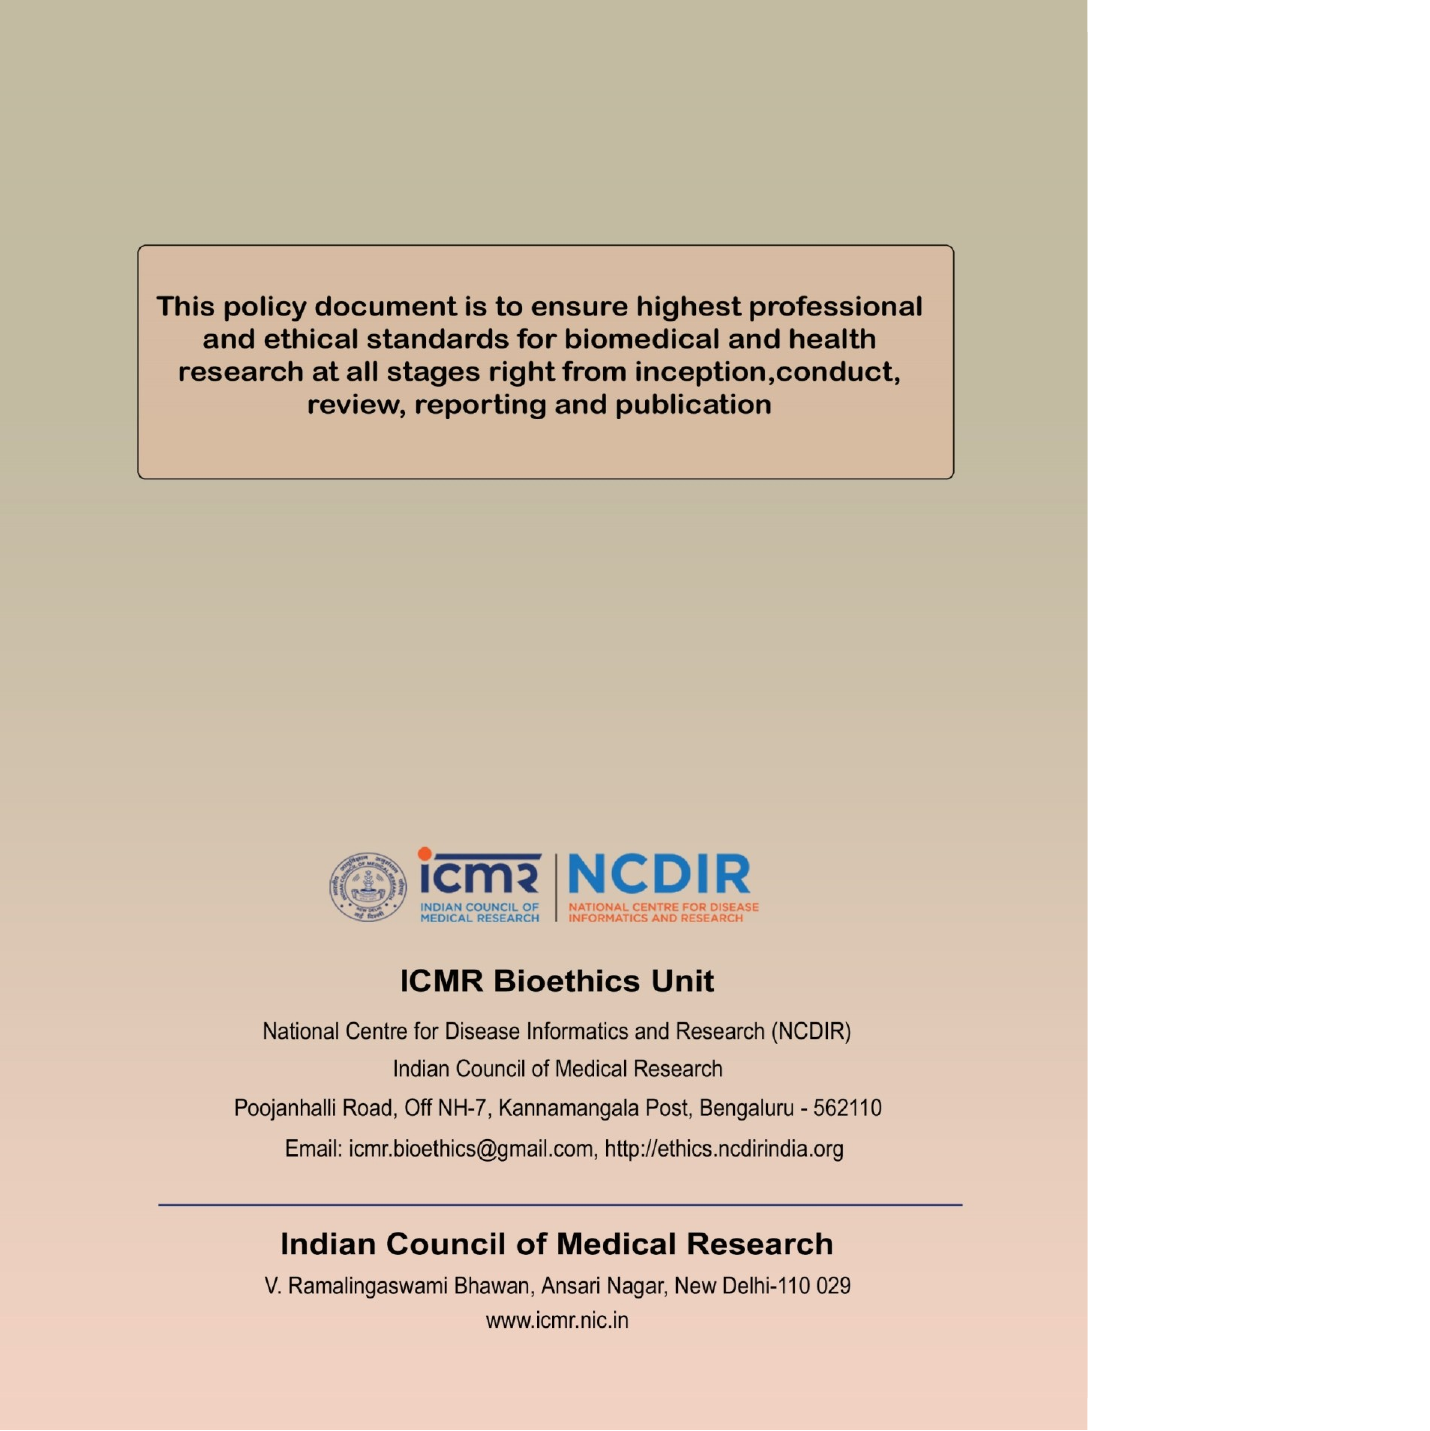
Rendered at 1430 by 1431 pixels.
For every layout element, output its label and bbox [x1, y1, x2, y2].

text_box [0, 0, 1088, 1430]
